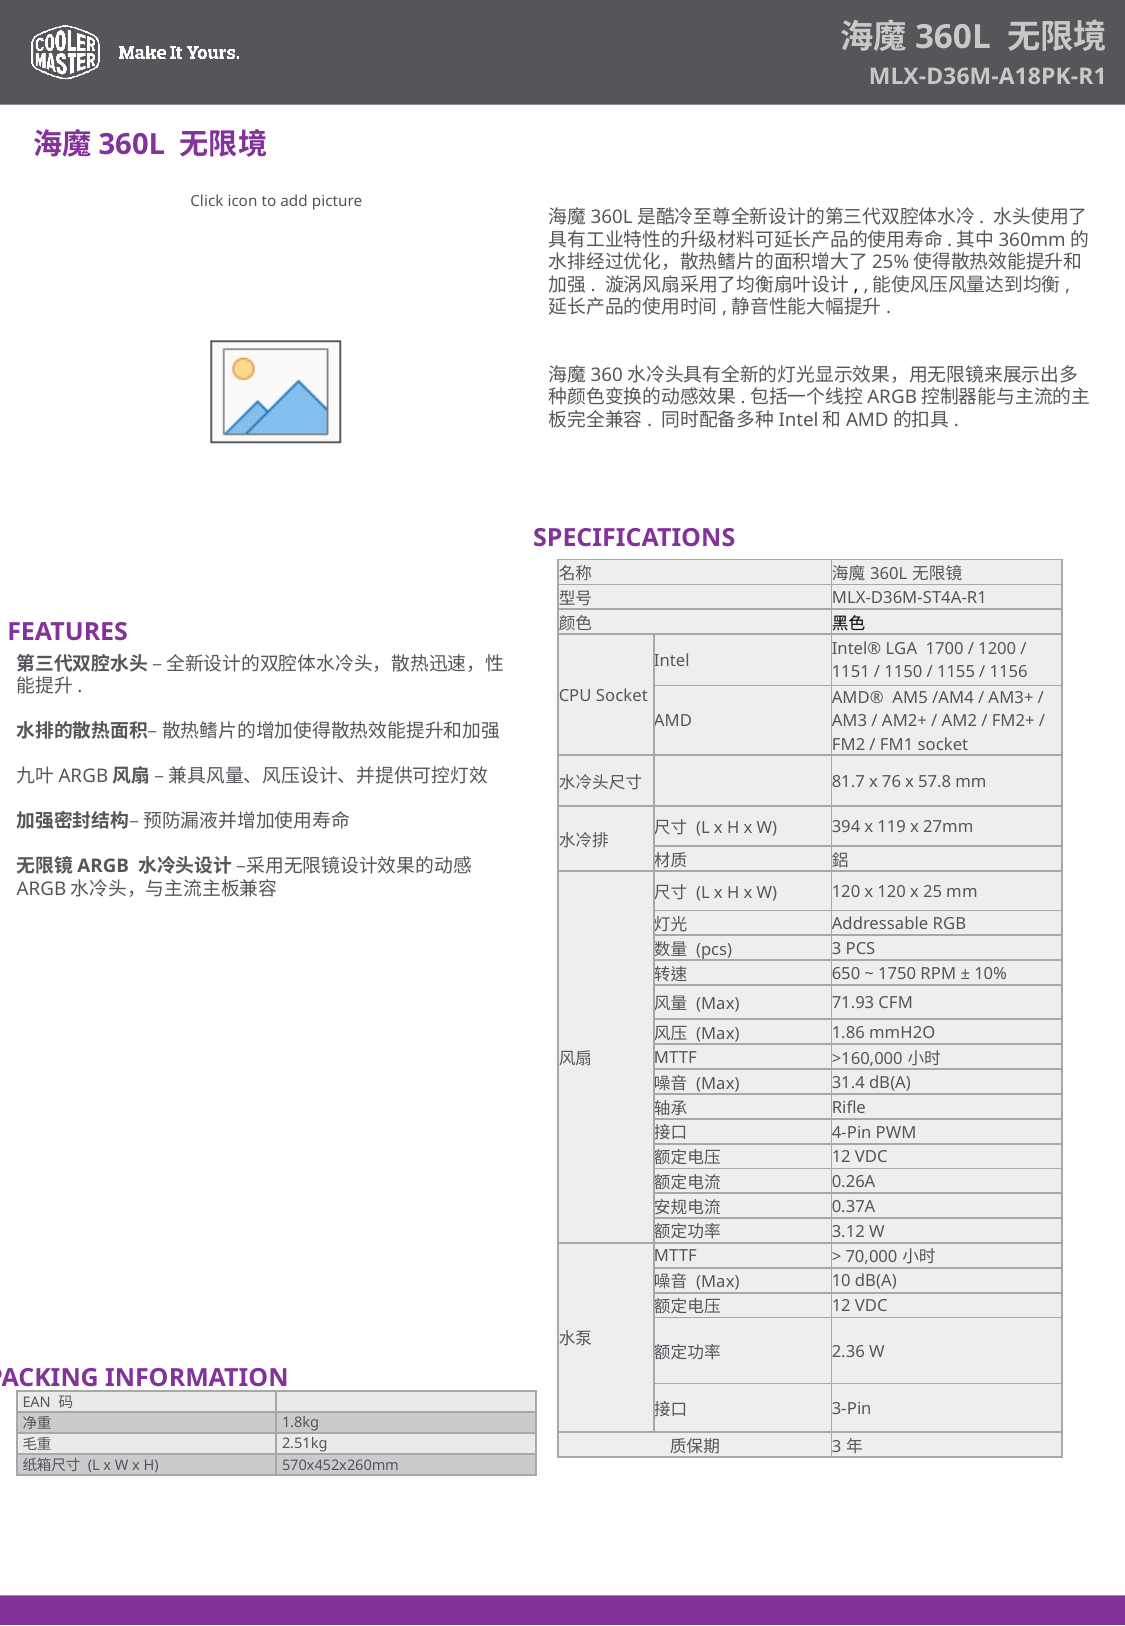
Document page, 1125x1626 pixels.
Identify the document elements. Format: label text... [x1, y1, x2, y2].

table_cell 10 dB(A) [832, 1269, 1061, 1292]
table_cell 水冷排 [559, 807, 653, 870]
table_cell 灯光 [655, 911, 831, 934]
table_cell 尺寸 (L x H x W) [655, 807, 831, 845]
picture [31, 0, 239, 111]
table_cell 12 VDC [832, 1145, 1061, 1168]
table_header 名称 [559, 560, 831, 584]
table_cell 120 x 120 x 25 mm [832, 872, 1061, 910]
table_cell 噪音 (Max) [655, 1269, 831, 1292]
table_cell 3-Pin [832, 1384, 1061, 1431]
table_cell 1.8kg [277, 1413, 535, 1432]
table_header [277, 1392, 535, 1411]
table_cell MLX-D36M-ST4A-R1 [832, 585, 1061, 608]
table_cell 接口 [655, 1384, 831, 1431]
table_cell MTTF [655, 1244, 831, 1267]
table_cell 570x452x260mm [277, 1455, 535, 1474]
table_cell 394 x 119 x 27mm [832, 807, 1061, 845]
list MLX-D36M-A18PK-R1 [602, 53, 1108, 98]
table_cell 额定电压 [655, 1294, 831, 1317]
table_cell 毛重 [18, 1434, 275, 1453]
table_cell 3年 [832, 1433, 1061, 1456]
table_cell 黑色 [832, 610, 1061, 633]
table_cell 材质 [655, 847, 831, 870]
table_cell 噪音 (Max) [655, 1070, 831, 1093]
table_cell 额定功率 [655, 1219, 831, 1242]
table_header EAN 码 [18, 1392, 275, 1411]
table_cell 1.86 mmH2O [832, 1020, 1061, 1043]
table_cell 3.12 W [832, 1219, 1061, 1242]
table_cell 2.51kg [277, 1434, 535, 1453]
table_cell 额定电压 [655, 1145, 831, 1168]
table_cell Intel® LGA 1700 / 1200 / 1151 / 1150 / 1155 / 1156 [832, 635, 1061, 685]
table_cell Rifle [832, 1095, 1061, 1118]
table_cell 转速 [655, 961, 831, 984]
table_cell 81.7 x 76 x 57.8 mm [832, 756, 1061, 805]
table_cell 风压 (Max) [655, 1020, 831, 1043]
table_cell 风量 (Max) [655, 986, 831, 1018]
table_cell 纸箱尺寸 (L x W x H) [18, 1455, 275, 1474]
table_cell 鋁 [832, 847, 1061, 870]
table_cell AMD [655, 686, 831, 754]
table_cell 650 ~ 1750 RPM ± 10% [832, 961, 1061, 984]
table_cell > 70,000小时 [832, 1244, 1061, 1267]
table_cell 水泵 [559, 1244, 653, 1431]
table_cell 接口 [655, 1120, 831, 1143]
table_cell MTTF [655, 1045, 831, 1068]
table_cell Addressable RGB [832, 911, 1061, 934]
table_cell 水冷头尺寸 [559, 756, 653, 805]
table_cell Intel [655, 635, 831, 685]
list 第三代双腔水头 – 全新设计的双腔体水冷头，散热迅速，性能提升. 水排的散热面积– 散热鳍片的增加使得散热效能提升和加强 九叶ARGB风扇 – 兼具风量、风压设计、并提供可控灯效 加强密封结构– 预防漏液并增加使用寿命 无限镜ARGB 水冷头设计 –采用无限镜设计效果的动感ARGB水冷头，与主流主板兼容 [16, 651, 536, 1353]
table_cell >160,000小时 [832, 1045, 1061, 1068]
picture [58, 182, 495, 602]
table_cell 质保期 [559, 1433, 831, 1456]
table_header 海魔360L无限镜 [832, 560, 1061, 584]
table_cell 风扇 [559, 872, 653, 1242]
table_cell 0.26A [832, 1169, 1061, 1192]
table_cell 净重 [18, 1413, 275, 1432]
table_cell [655, 756, 831, 805]
table_cell 71.93 CFM [832, 986, 1061, 1018]
table_cell 额定功率 [655, 1318, 831, 1383]
table_cell 数量 (pcs) [655, 936, 831, 959]
table_cell 型号 [559, 585, 831, 608]
table_cell 0.37A [832, 1194, 1061, 1217]
table_cell 额定电流 [655, 1169, 831, 1192]
table_cell 4-Pin PWM [832, 1120, 1061, 1143]
table_cell 31.4 dB(A) [832, 1070, 1061, 1093]
table_cell 颜色 [559, 610, 831, 633]
list 海魔360L是酷冷至尊全新设计的第三代双腔体水冷. 水头使用了具有工业特性的升级材料可延长产品的使用寿命.其中360mm的水排经过优化，散热鳍片的面积增大了25%使得散热效能提升和加强. 漩涡风扇采用了均衡扇叶设计, ,能使风压风量达到均衡,延长产品的使用时间,静音性能大幅提升. 海魔360水冷头具有全新的灯光显示效果，用无限镜来展示出多种颜色变换的动感效果.包括一个线控ARGB控制器能与主流的主板完全兼容. 同时配备多种Intel和AMD的扣具. [548, 182, 1108, 510]
table_cell AMD® AM5 /AM4 / AM3+ / AM3 / AM2+ / AM2 / FM2+ / FM2 / FM1 socket [832, 686, 1061, 754]
table_cell 尺寸 (L x H x W) [655, 872, 831, 910]
table_cell 轴承 [655, 1095, 831, 1118]
table_cell 3 PCS [832, 936, 1061, 959]
title 海魔360L 无限境 [18, 121, 1000, 173]
list 海魔360L 无限境 [602, 12, 1108, 53]
table_cell CPU Socket [559, 635, 653, 754]
table_cell 2.36 W [832, 1318, 1061, 1383]
table_cell 安规电流 [655, 1194, 831, 1217]
table_cell 12 VDC [832, 1294, 1061, 1317]
